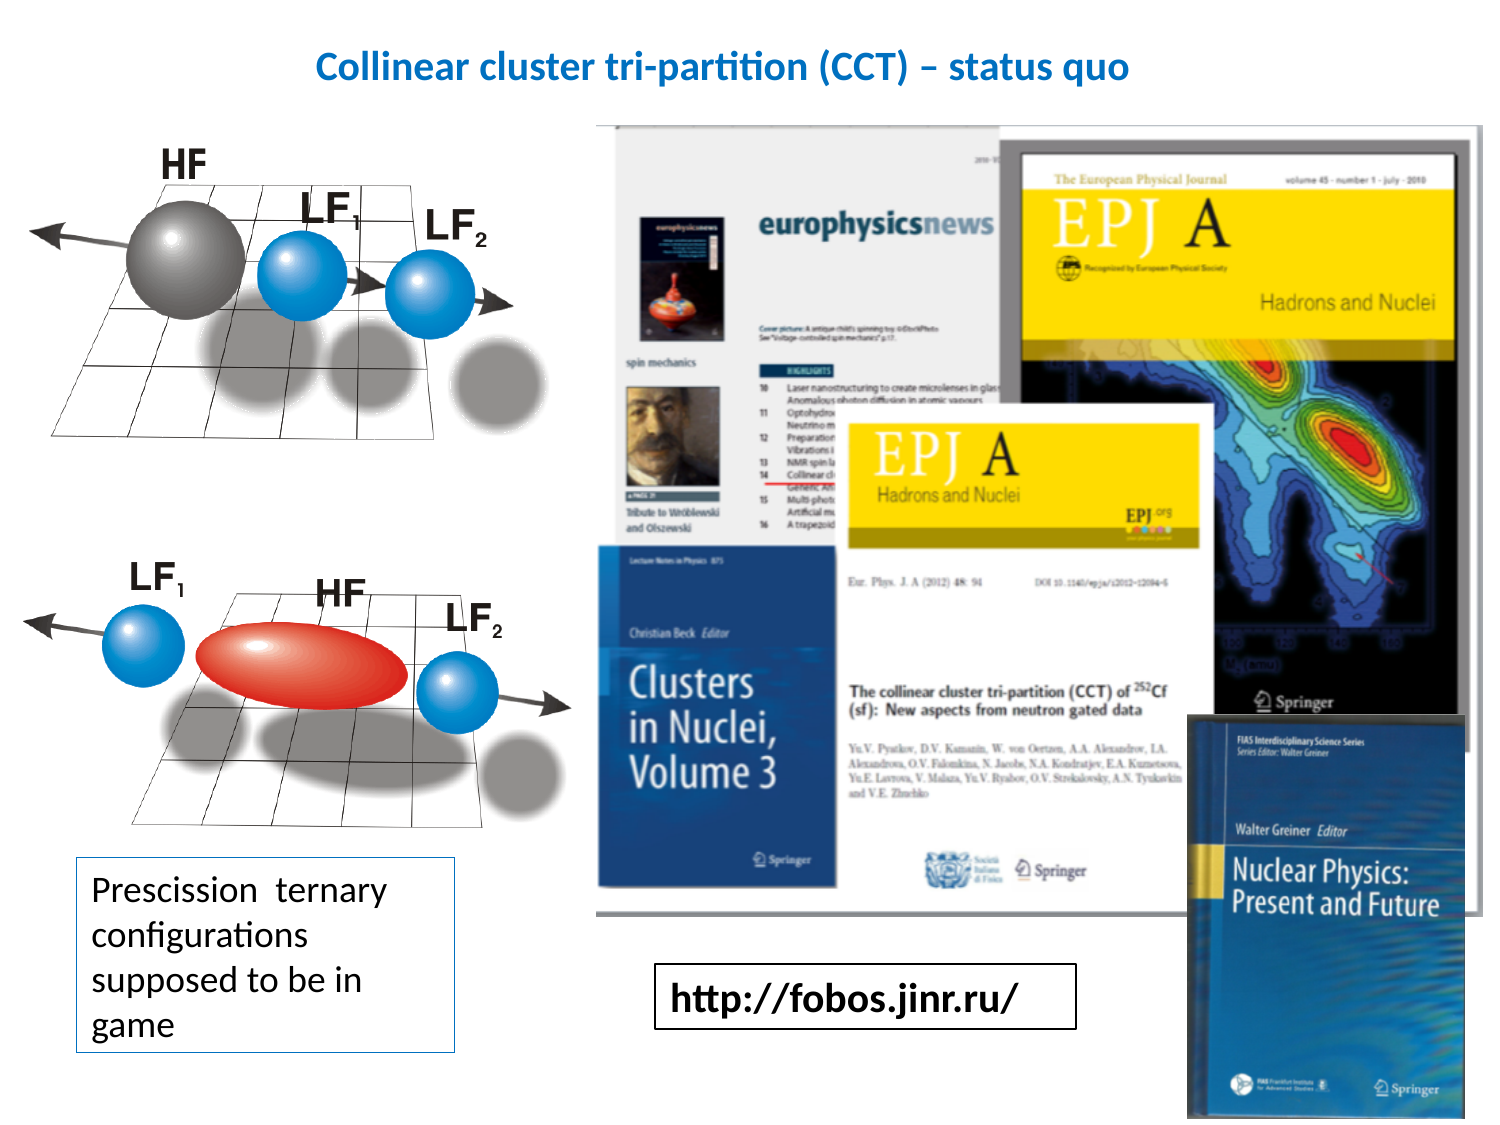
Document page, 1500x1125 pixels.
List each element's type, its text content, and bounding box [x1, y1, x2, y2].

text_box http://fobos.jinr.ru/ [655, 963, 1076, 1029]
picture [29, 148, 550, 440]
text_box Prescission ternary configurations supposed to be in game [76, 857, 455, 1053]
picture [596, 124, 1483, 1119]
text_box Collinear cluster tri-partition (CCT) – status quo [301, 30, 1164, 96]
picture [23, 562, 572, 828]
